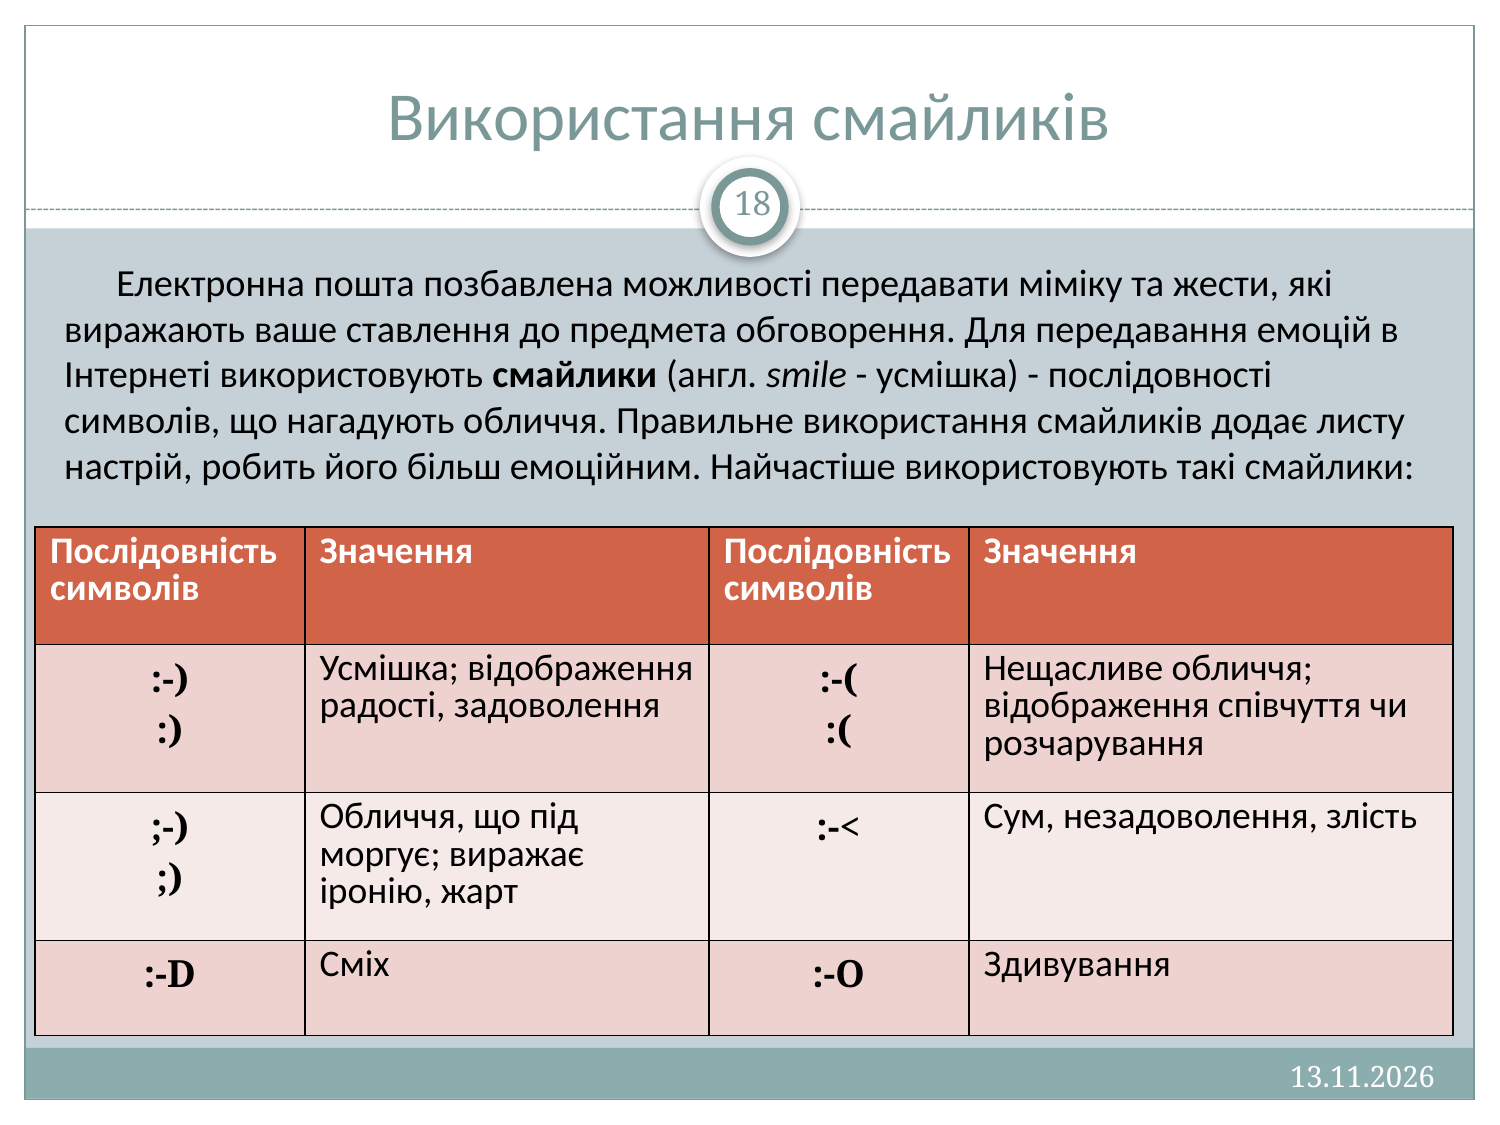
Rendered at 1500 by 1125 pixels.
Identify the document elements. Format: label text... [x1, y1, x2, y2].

table_cell :-( :( [710, 645, 968, 792]
table_cell :-) :) [36, 645, 304, 792]
table_cell Сум, незадоволення, злість [970, 793, 1452, 940]
footer [50, 1051, 638, 1112]
table_header Послідовність символів [710, 528, 968, 644]
table_cell Обличчя, що під­моргує; виражає іронію, жарт [306, 793, 708, 940]
table_cell Нещасливе обличчя; відображення співчут­тя чи розчарування [970, 645, 1452, 792]
table_header Послідовність символів [36, 528, 304, 644]
slide_number 18 [715, 168, 791, 241]
table_header Значення [306, 528, 708, 644]
table_cell Сміх [306, 941, 708, 1035]
table_cell :-D [36, 941, 304, 1035]
table_cell :-O [710, 941, 968, 1035]
table_cell ;-) ;) [36, 793, 304, 940]
table_cell Здивування [970, 941, 1452, 1035]
list Електронна пошта позбавлена можливості передавати міміку та жести, які виражають ваше ставлення до предмета обговорення. Для передавання емоцій в Інтернеті використовують смайлики (англ. smile - усмішка) - послідовності символів, що нагадують обличчя. Правильне використання смайликів додає листу настрій, робить його більш емоційним. Найчастіше використовують такі смайлики: [49, 250, 1445, 526]
table_cell :-< [710, 793, 968, 940]
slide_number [950, 1050, 1450, 1111]
table_header Значення [970, 528, 1452, 644]
title Використання смайликів [49, 37, 1450, 162]
table_cell Усмішка; відображення радості, задоволення [306, 645, 708, 792]
